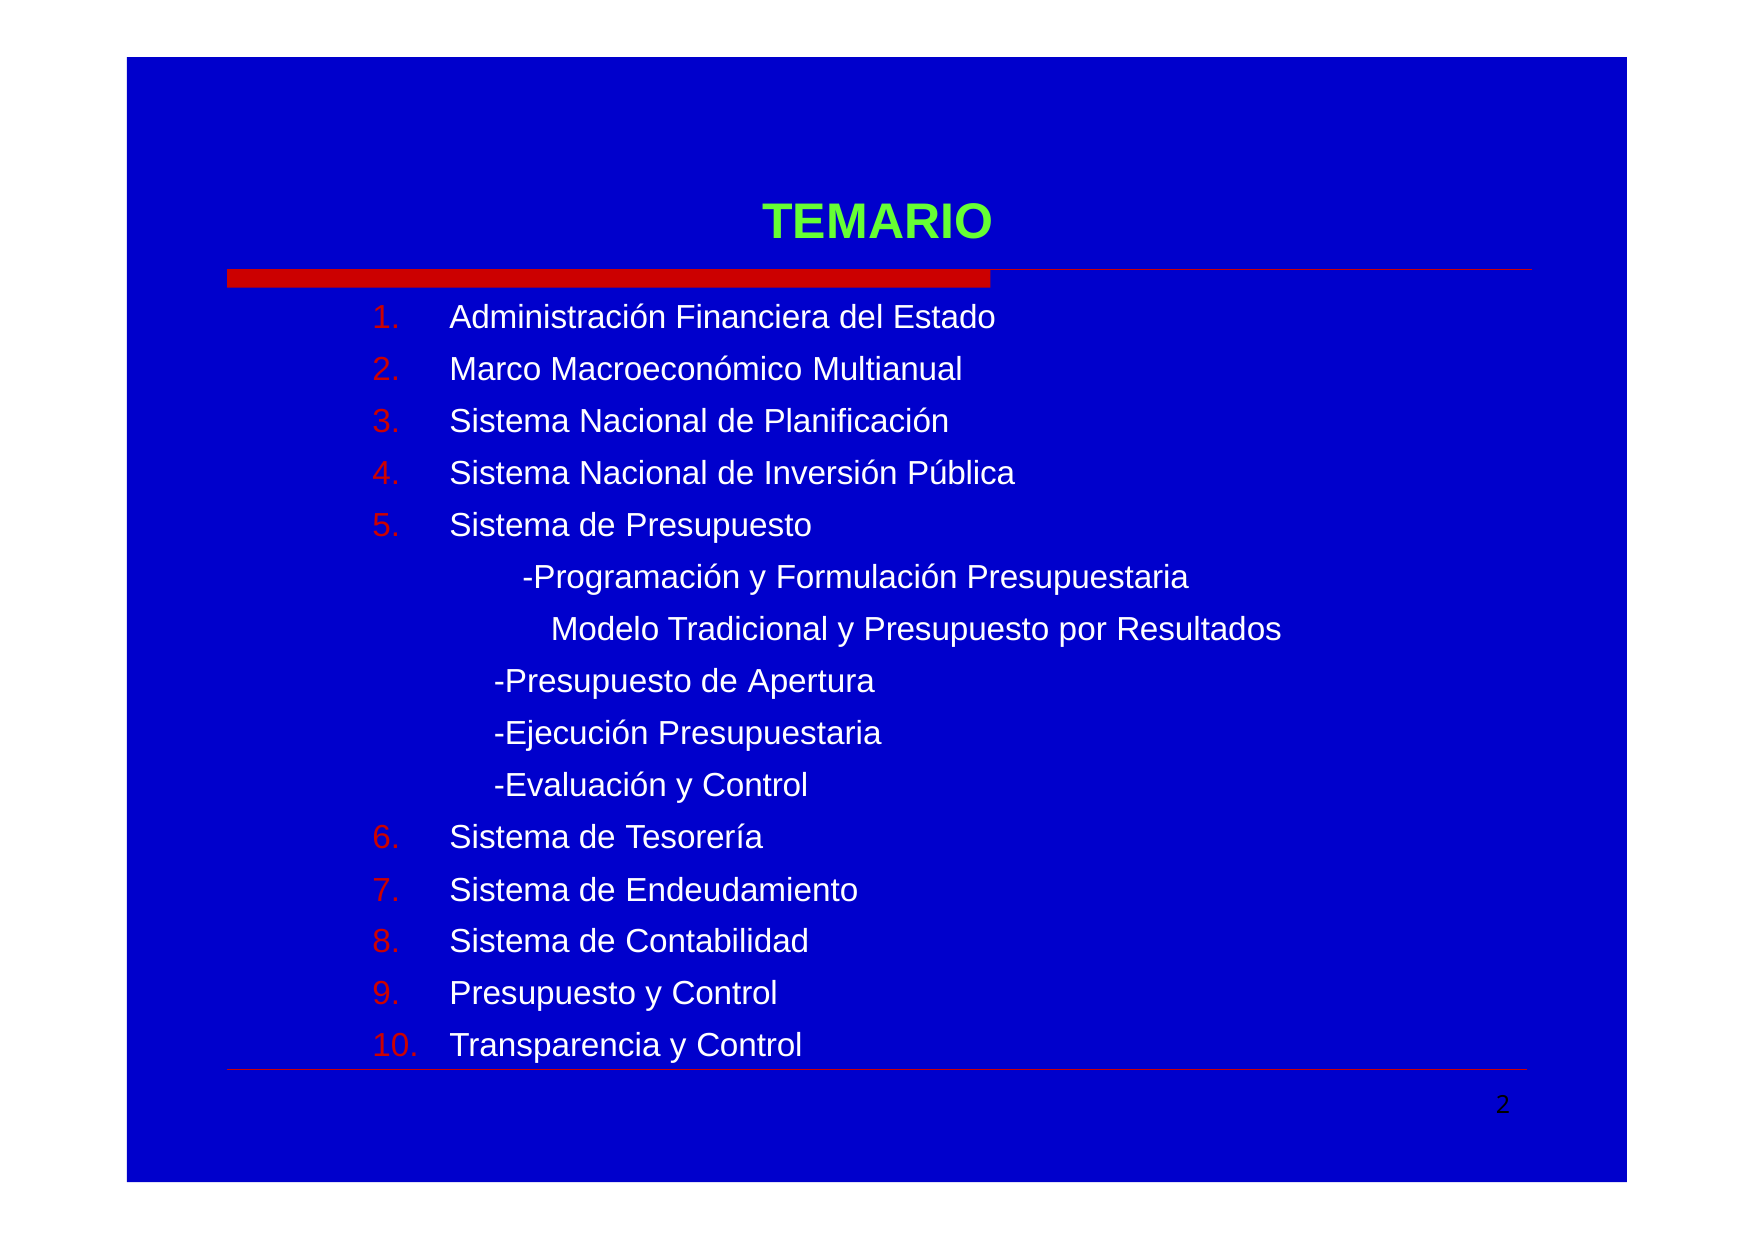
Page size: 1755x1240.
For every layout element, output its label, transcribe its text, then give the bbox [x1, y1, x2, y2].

text_box 2 [1493, 1086, 1514, 1119]
text_box [227, 270, 760, 288]
text_box Administración Financiera del Estado Marco Macroeconómico Multianual Sistema Nacional de Planificación Sistema Nacional de Inversión Pública Sistema de Presupuesto -Programación y Formulación Presupuestaria Modelo Tradicional y Presupuesto por Resultados -Presupuesto de Apertura -Ejecución Presupuestaria -Evaluación y Control Sistema de Tesorería Sistema de Endeudamiento Sistema de Contabilidad Presupuesto y Control Transparencia y Control [370, 281, 1290, 1064]
title TEMARIO [760, 186, 995, 281]
